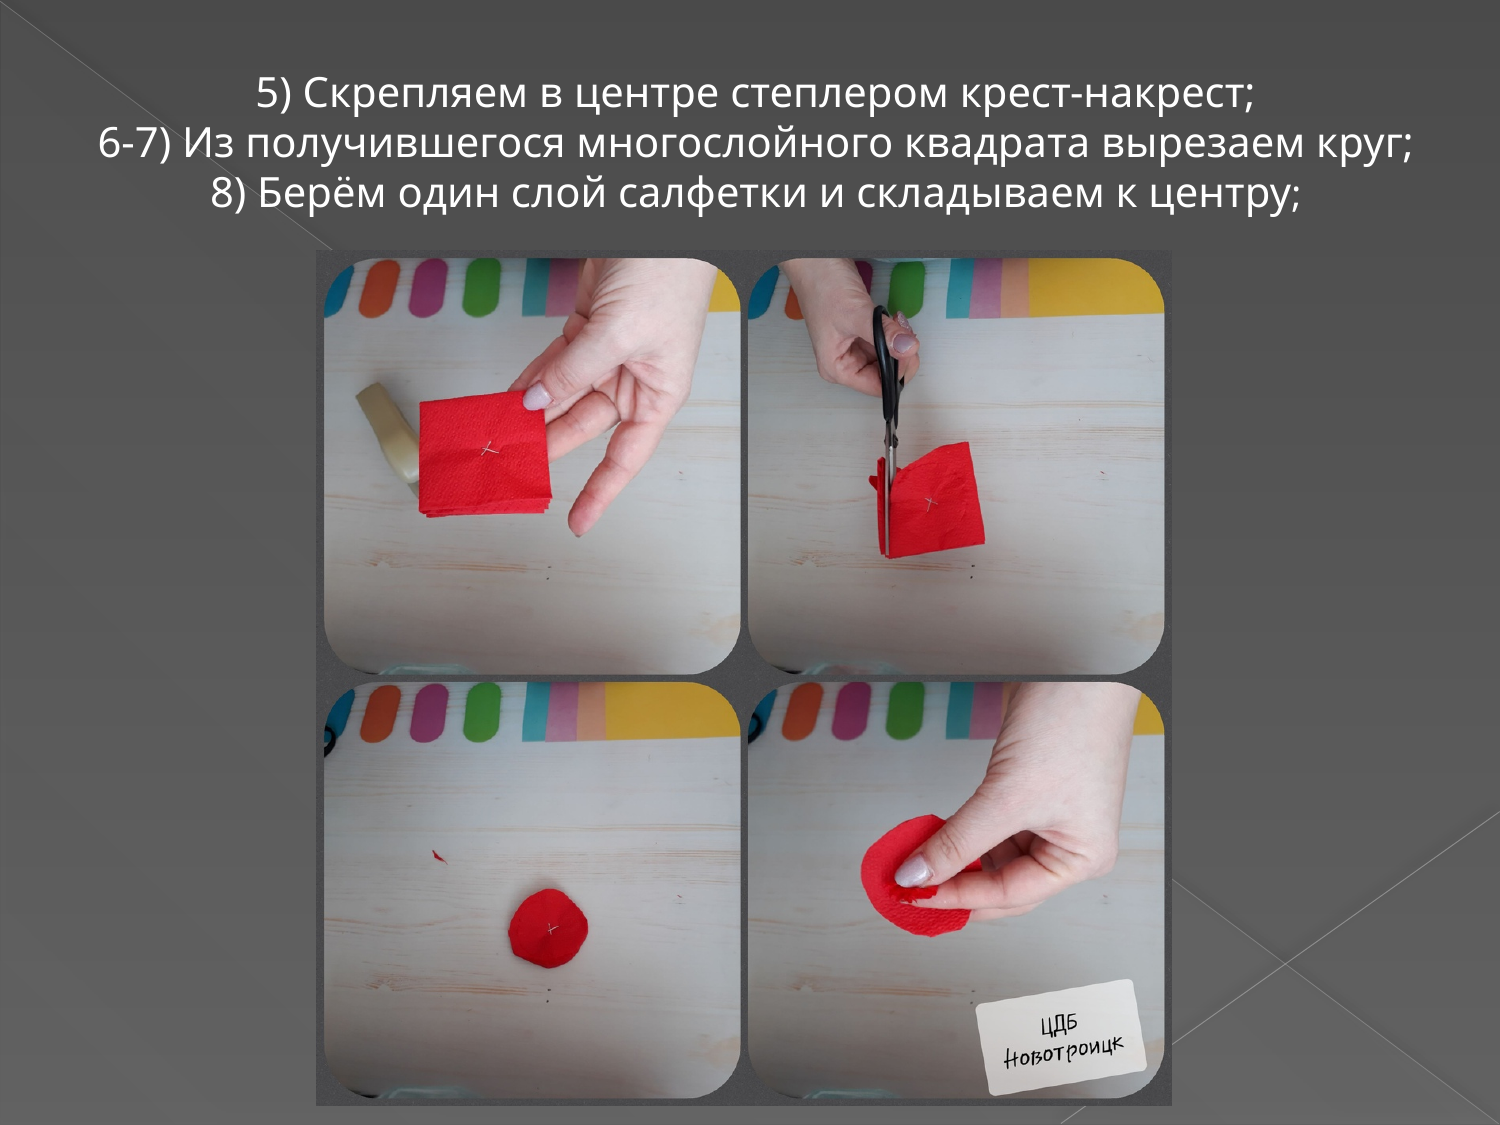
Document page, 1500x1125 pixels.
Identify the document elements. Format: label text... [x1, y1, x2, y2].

text_box 5) Скрепляем в центре степлером крест-накрест; 6-7) Из получившегося многослойного квадрата вырезаем круг; 8) Берём один слой салфетки и складываем к центру; [58, 58, 1453, 224]
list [316, 249, 1173, 1106]
